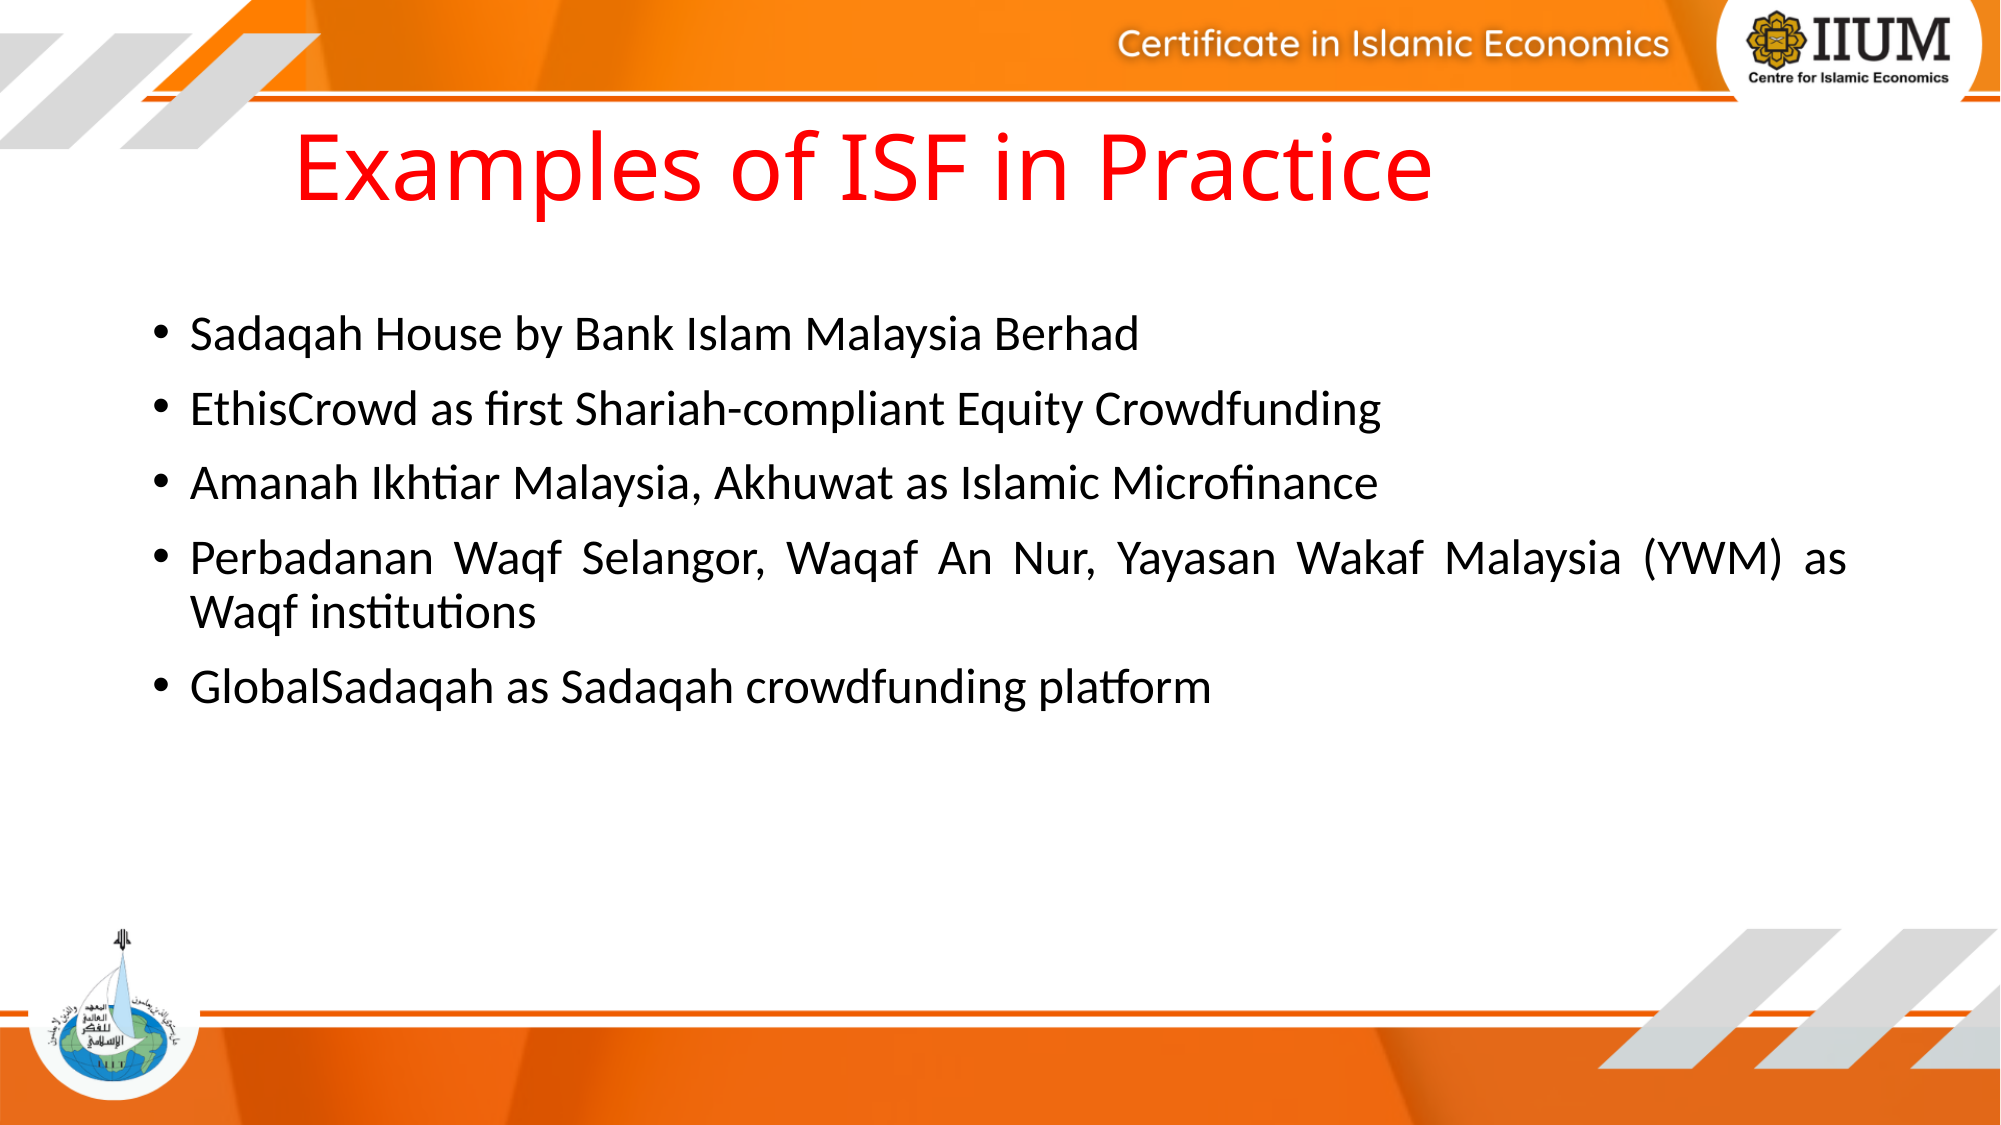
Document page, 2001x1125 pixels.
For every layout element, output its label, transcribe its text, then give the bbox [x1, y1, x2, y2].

list Sadaqah House by Bank Islam Malaysia Berhad EthisCrowd as first Shariah-compliant Equity Crowdfunding Amanah Ikhtiar Malaysia, Akhuwat as Islamic Microfinance Perbadanan Waqf Selangor, Waqaf An Nur, Yayasan Wakaf Malaysia (YWM) as Waqf institutions GlobalSadaqah as Sadaqah crowdfunding platform [137, 299, 1863, 1014]
title Examples of ISF in Practice [158, 61, 1884, 280]
picture [0, 0, 2001, 1125]
